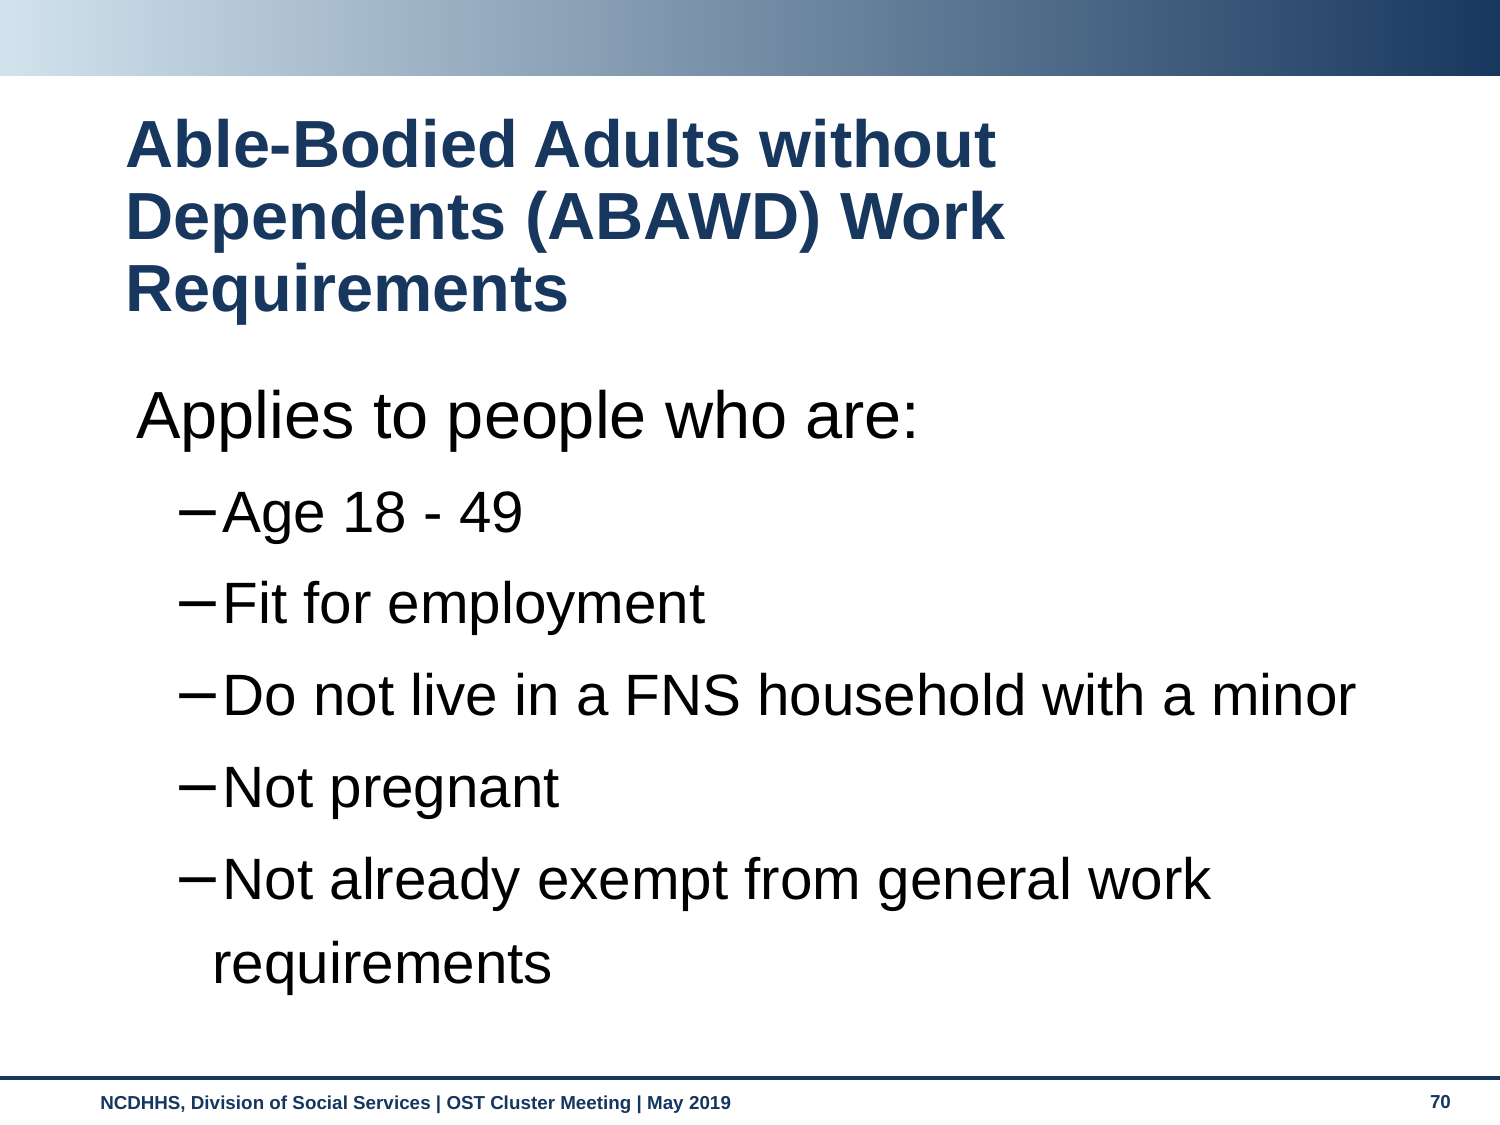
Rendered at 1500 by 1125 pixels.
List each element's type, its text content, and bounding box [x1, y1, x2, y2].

list Applies to people who are: Age 18 - 49 Fit for employment Do not live in a FNS household with a minor Not pregnant Not already exempt from general work requirements [102, 364, 1397, 1055]
title Able-Bodied Adults without Dependents (ABAWD) Work Requirements [110, 102, 1398, 319]
